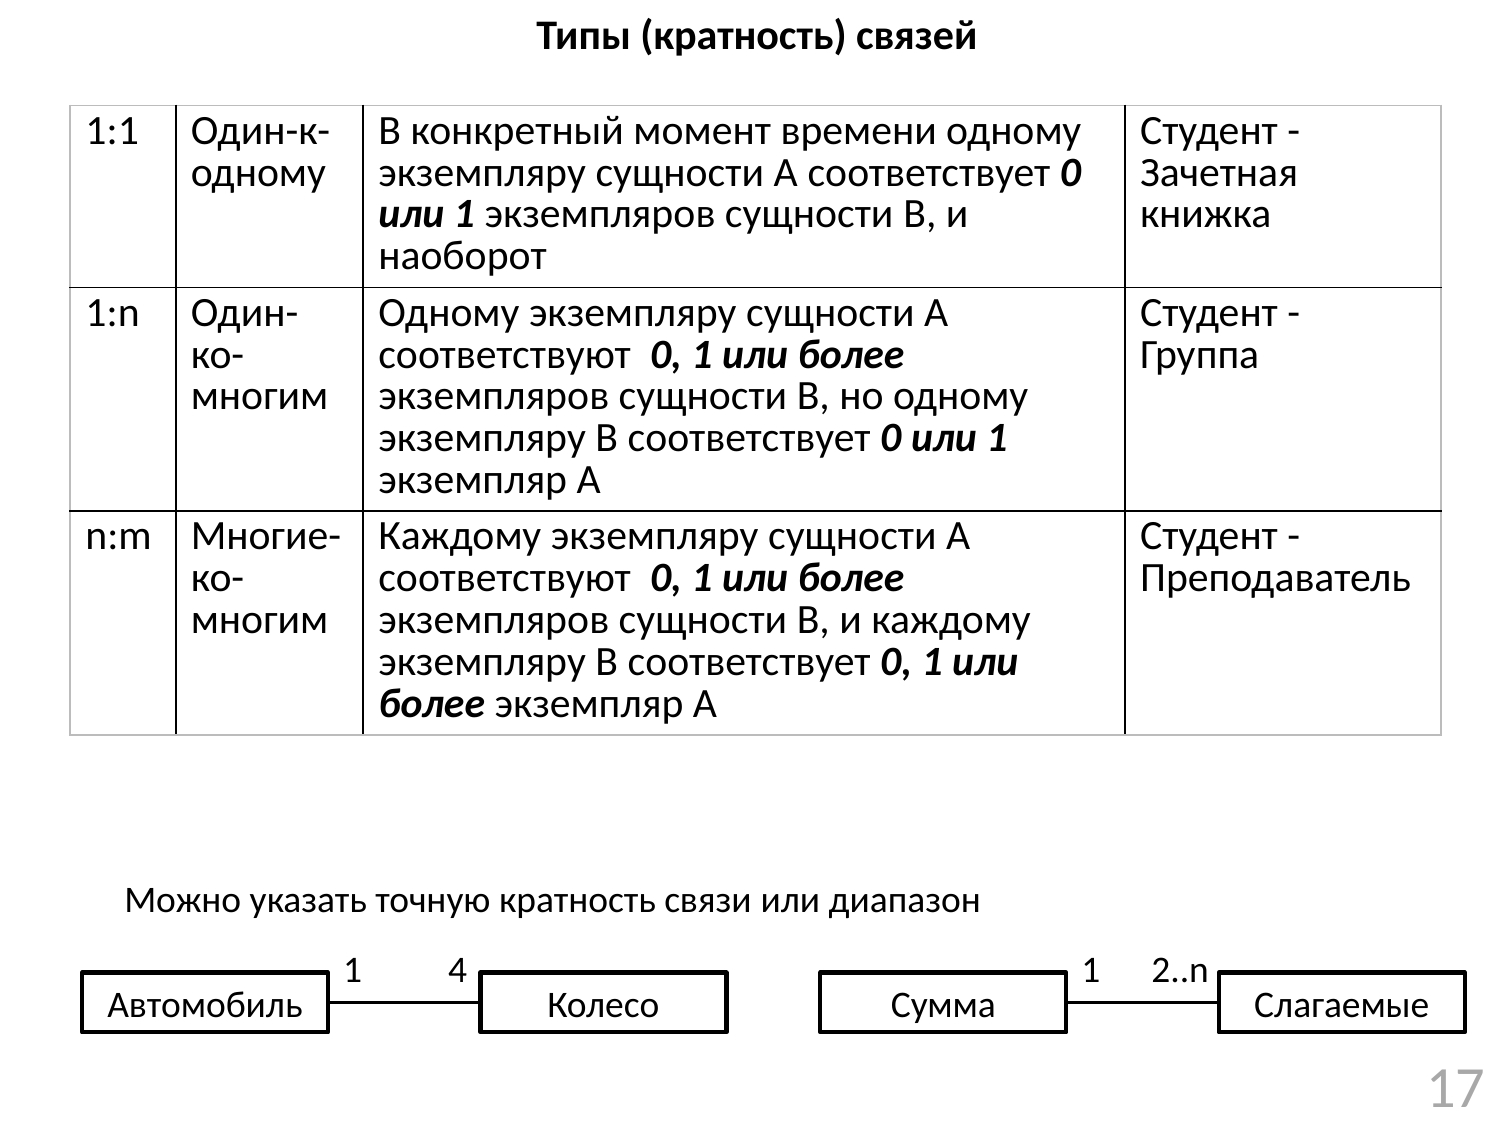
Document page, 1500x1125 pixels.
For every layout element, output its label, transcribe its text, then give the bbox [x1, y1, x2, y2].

text_box 2..n [1135, 935, 1232, 999]
text_box 1 [1065, 935, 1118, 999]
table_cell Каждому экземпляру сущности А соответствуют 0, 1 или более экземпляров сущности В, и каждому экземпляру B соответствует 0, 1 или более экземпляр A [364, 512, 1124, 734]
table_cell n:m [71, 512, 175, 734]
table_cell Студент - Преподаватель [1126, 512, 1440, 734]
table_cell Одному экземпляру сущности А соответствуют 0, 1 или более экземпляров сущности В, но одному экземпляру B соответствует 0 или 1 экземпляр A [364, 288, 1124, 510]
table_header Один-к-одному [177, 106, 362, 287]
table_header Студент - Зачетная книжка [1126, 106, 1440, 287]
table_cell Многие-ко-многим [177, 512, 362, 734]
text_box Можно указать точную кратность связи или диапазон [108, 865, 998, 929]
table_cell 1:n [71, 288, 175, 510]
table_header В конкретный момент времени одному экземпляру сущности A соответствует 0 или 1 экземпляров сущности B, и наоборот [364, 106, 1124, 287]
text_box Слагаемые [1217, 970, 1467, 1034]
text_box Колесо [478, 970, 729, 1034]
title Типы (кратность) связей [82, 0, 1432, 105]
text_box 4 [431, 935, 482, 999]
table_header 1:1 [71, 106, 175, 287]
text_box 1 [326, 935, 379, 999]
text_box Автомобиль [80, 970, 330, 1034]
slide_number 17 [1371, 1042, 1500, 1125]
table_cell Студент - Группа [1126, 288, 1440, 510]
text_box Сумма [818, 970, 1068, 1034]
table_cell Один-ко-многим [177, 288, 362, 510]
